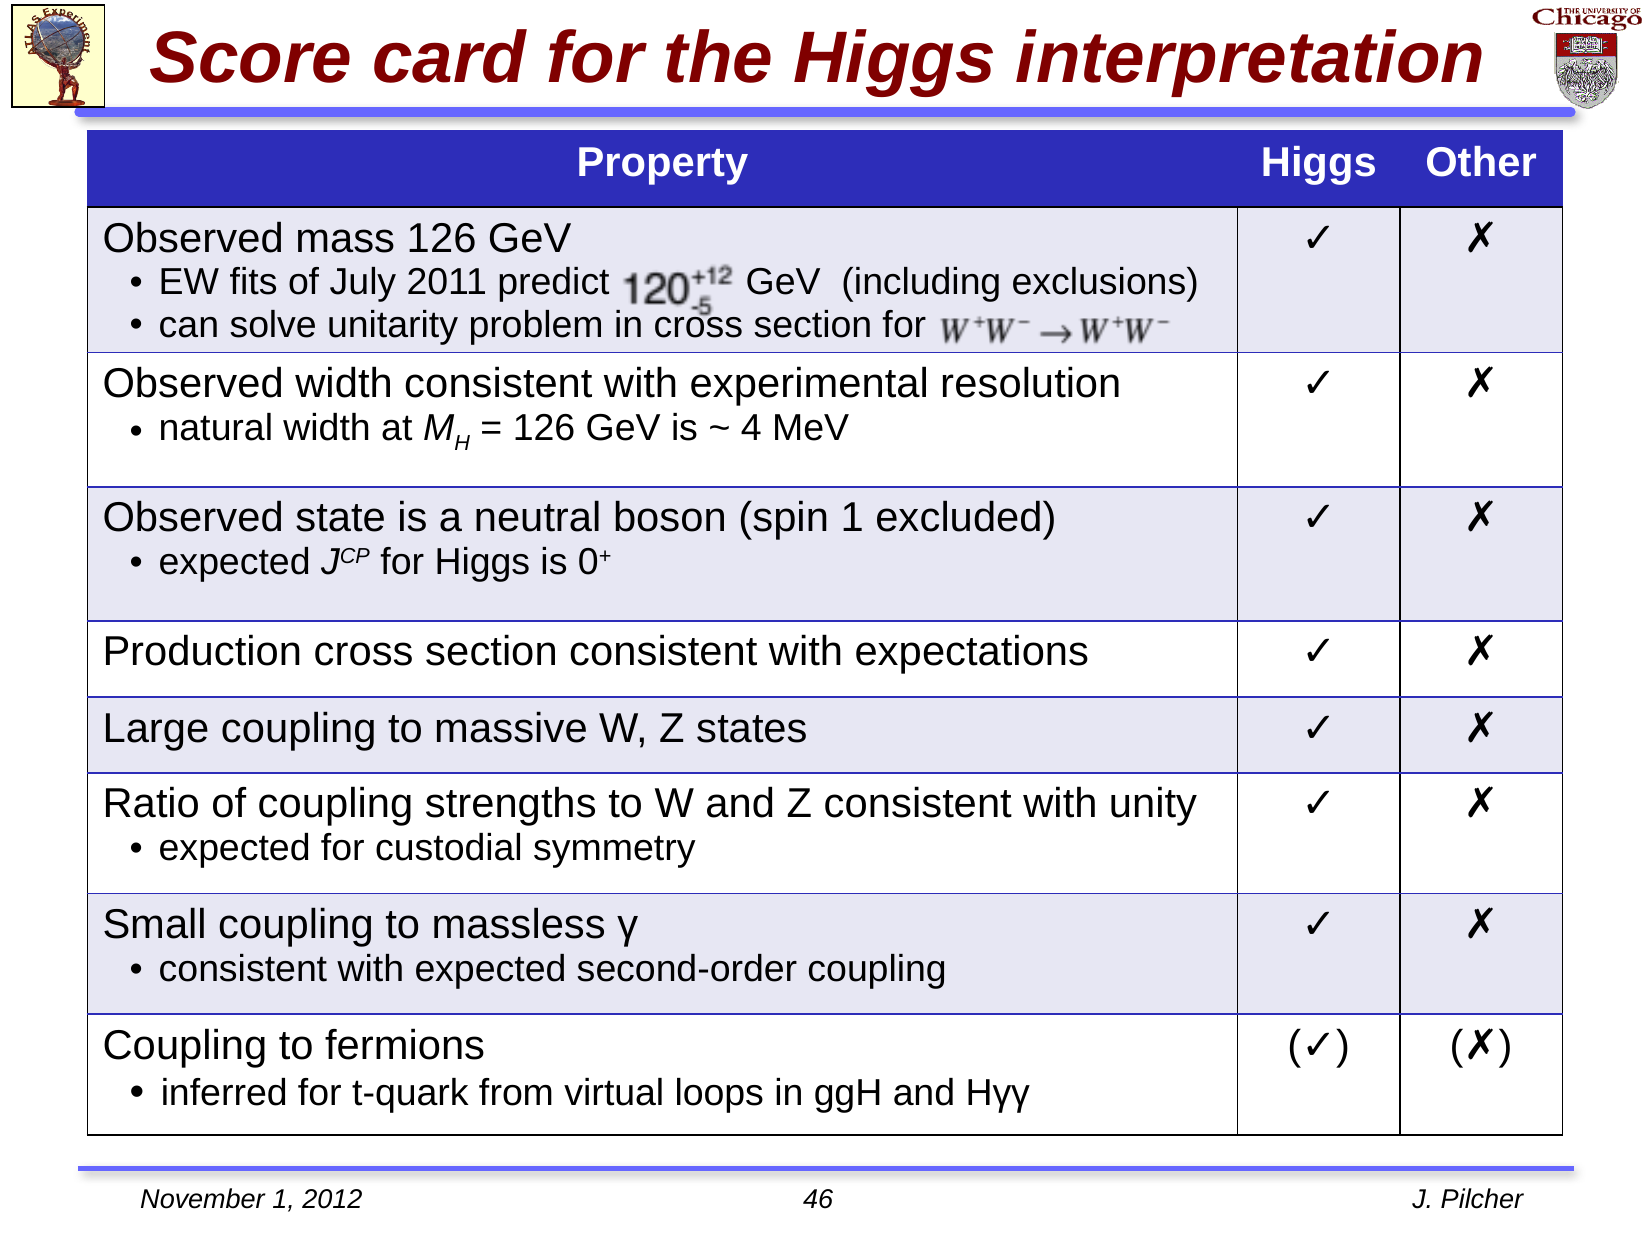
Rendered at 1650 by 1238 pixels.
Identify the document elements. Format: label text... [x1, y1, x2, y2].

table_cell ✓ [1238, 353, 1399, 486]
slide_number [123, 1173, 468, 1215]
table_cell Observed state is a neutral boson (spin 1 excluded) expected JCP for Higgs is 0+ [88, 488, 1237, 620]
table_cell ✗ [1401, 353, 1562, 486]
table_cell Observed width consistent with experimental resolution natural width at MH = 126 GeV is ~ 4 MeV [88, 353, 1237, 486]
table_cell ✗ [1401, 894, 1562, 1013]
picture [1532, 7, 1642, 109]
table_cell ✓ [1238, 208, 1399, 352]
table_cell ✓ [1238, 698, 1399, 772]
slide_number 46 [646, 1173, 990, 1215]
table_cell (✓) [1238, 1015, 1399, 1134]
table_cell ✓ [1238, 488, 1399, 620]
picture [13, 6, 104, 18]
table_cell (✗) [1401, 1015, 1562, 1134]
table_cell ✗ [1401, 622, 1562, 696]
table_cell Observed mass 126 GeV EW fits of July 2011 predict GeV (including exclusions) can solve unitarity problem in cross section for [88, 208, 1237, 352]
table_cell ✗ [1401, 698, 1562, 772]
table_cell Small coupling to massless γ consistent with expected second-order coupling [88, 894, 1237, 1013]
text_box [619, 257, 738, 322]
picture [13, 88, 104, 106]
table_cell Large coupling to massive W, Z states [88, 698, 1237, 772]
table_cell ✗ [1401, 774, 1562, 893]
footer J. Pilcher [1195, 1173, 1540, 1215]
table_cell ✗ [1401, 488, 1562, 620]
table_header Higgs [1238, 132, 1400, 206]
table_cell ✗ [1401, 208, 1562, 352]
table_cell ✓ [1238, 894, 1399, 1013]
table_header Property [88, 132, 1238, 206]
title Score card for the Higgs interpretation [0, 18, 1637, 88]
table_cell Ratio of coupling strengths to W and Z consistent with unity expected for custodial symmetry [88, 774, 1237, 893]
table_cell Coupling to fermions inferred for t-quark from virtual loops in ggH and Hγγ [88, 1015, 1237, 1134]
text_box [937, 305, 1173, 348]
table_cell ✓ [1238, 774, 1399, 893]
table_header Other [1400, 132, 1562, 206]
table_cell Production cross section consistent with expectations [88, 622, 1237, 696]
table_cell ✓ [1238, 622, 1399, 696]
